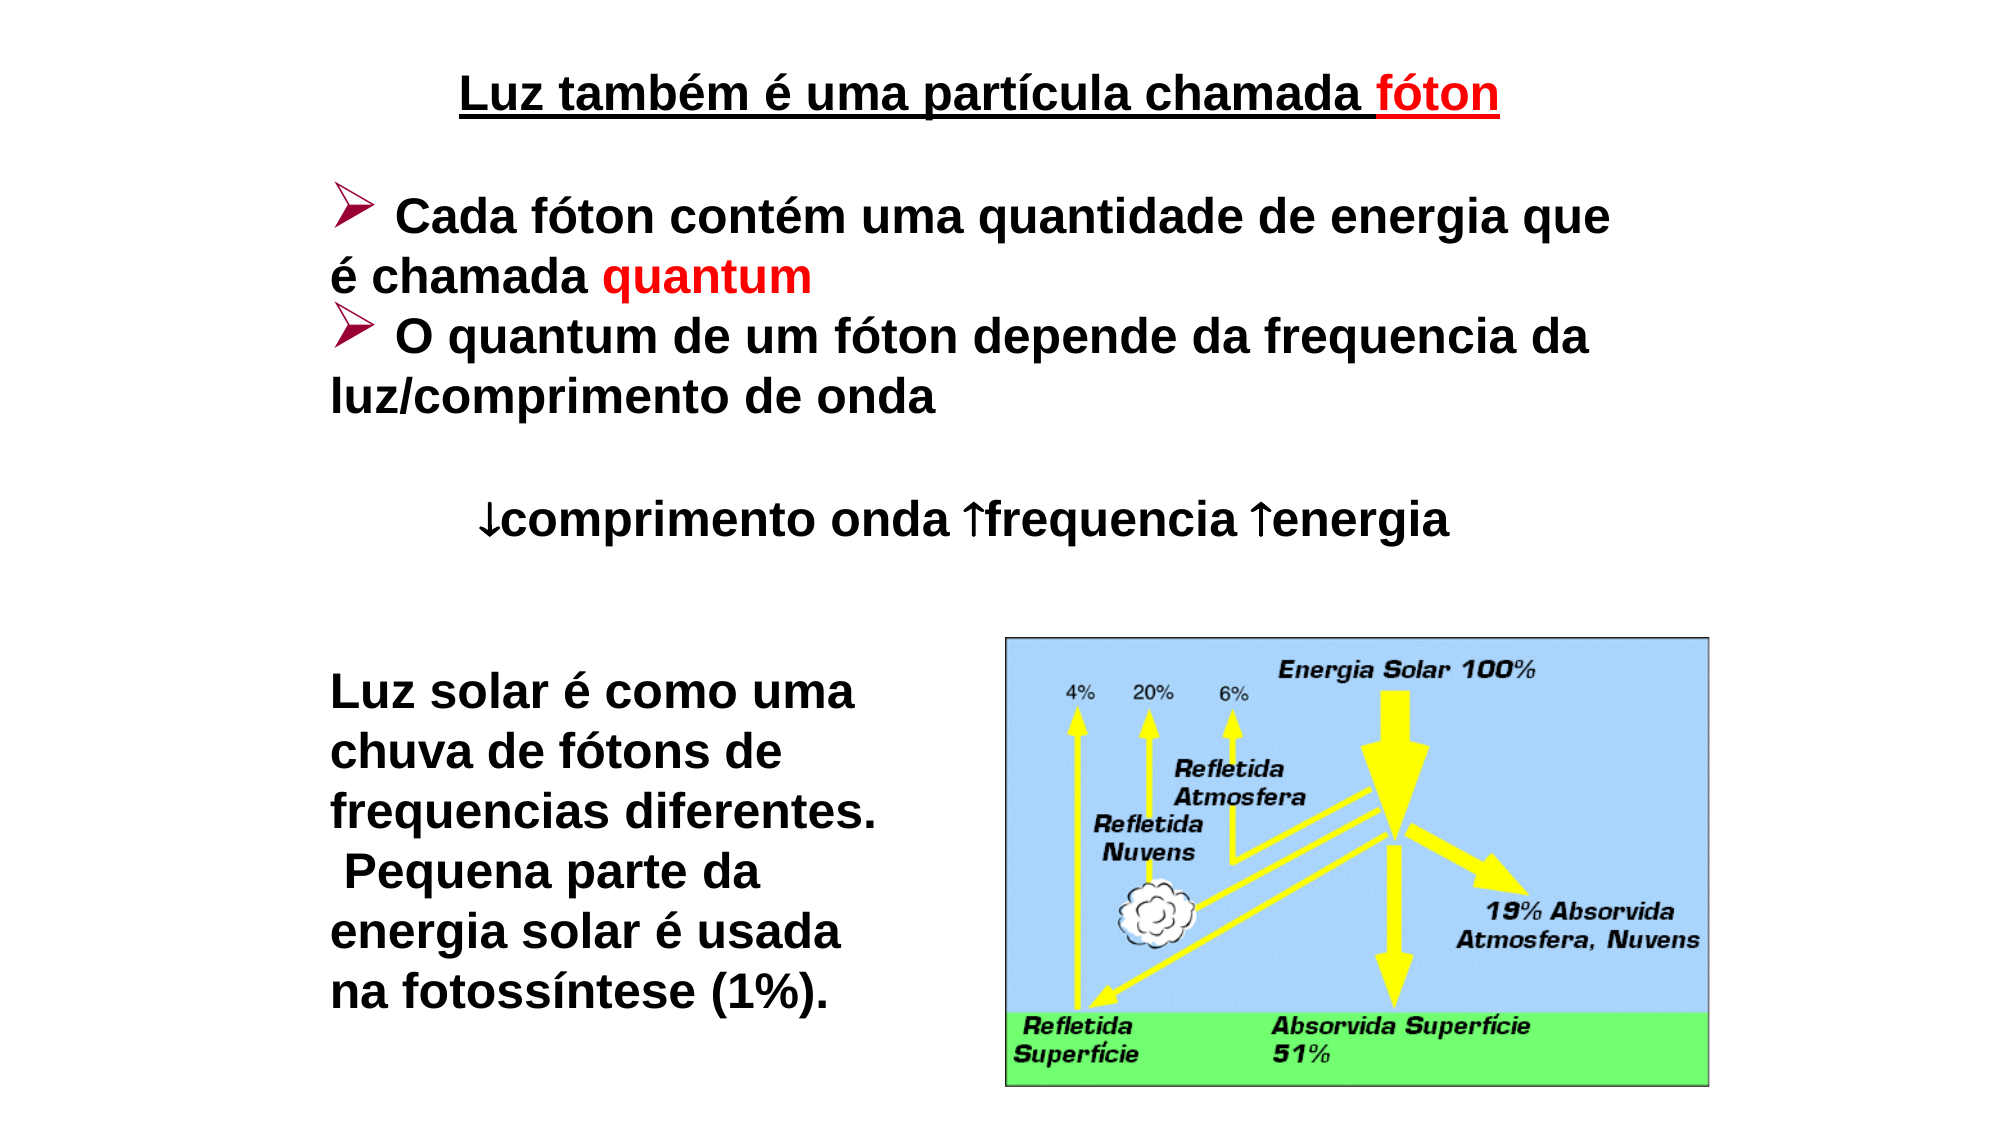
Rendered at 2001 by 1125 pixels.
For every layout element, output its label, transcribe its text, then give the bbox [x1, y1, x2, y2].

text_box [1005, 637, 1710, 1087]
text_box Luz também é uma partícula chamada fóton Cada fóton contém uma quantidade de energia que é chamada quantum O quantum de um fóton depende da frequencia da luz/comprimento de onda comprimento onda frequencia energia Luz solar é como uma chuva de fótons de frequencias diferentes. Pequena parte da energia solar é usada na fotossíntese (1%). [327, 60, 1614, 1019]
